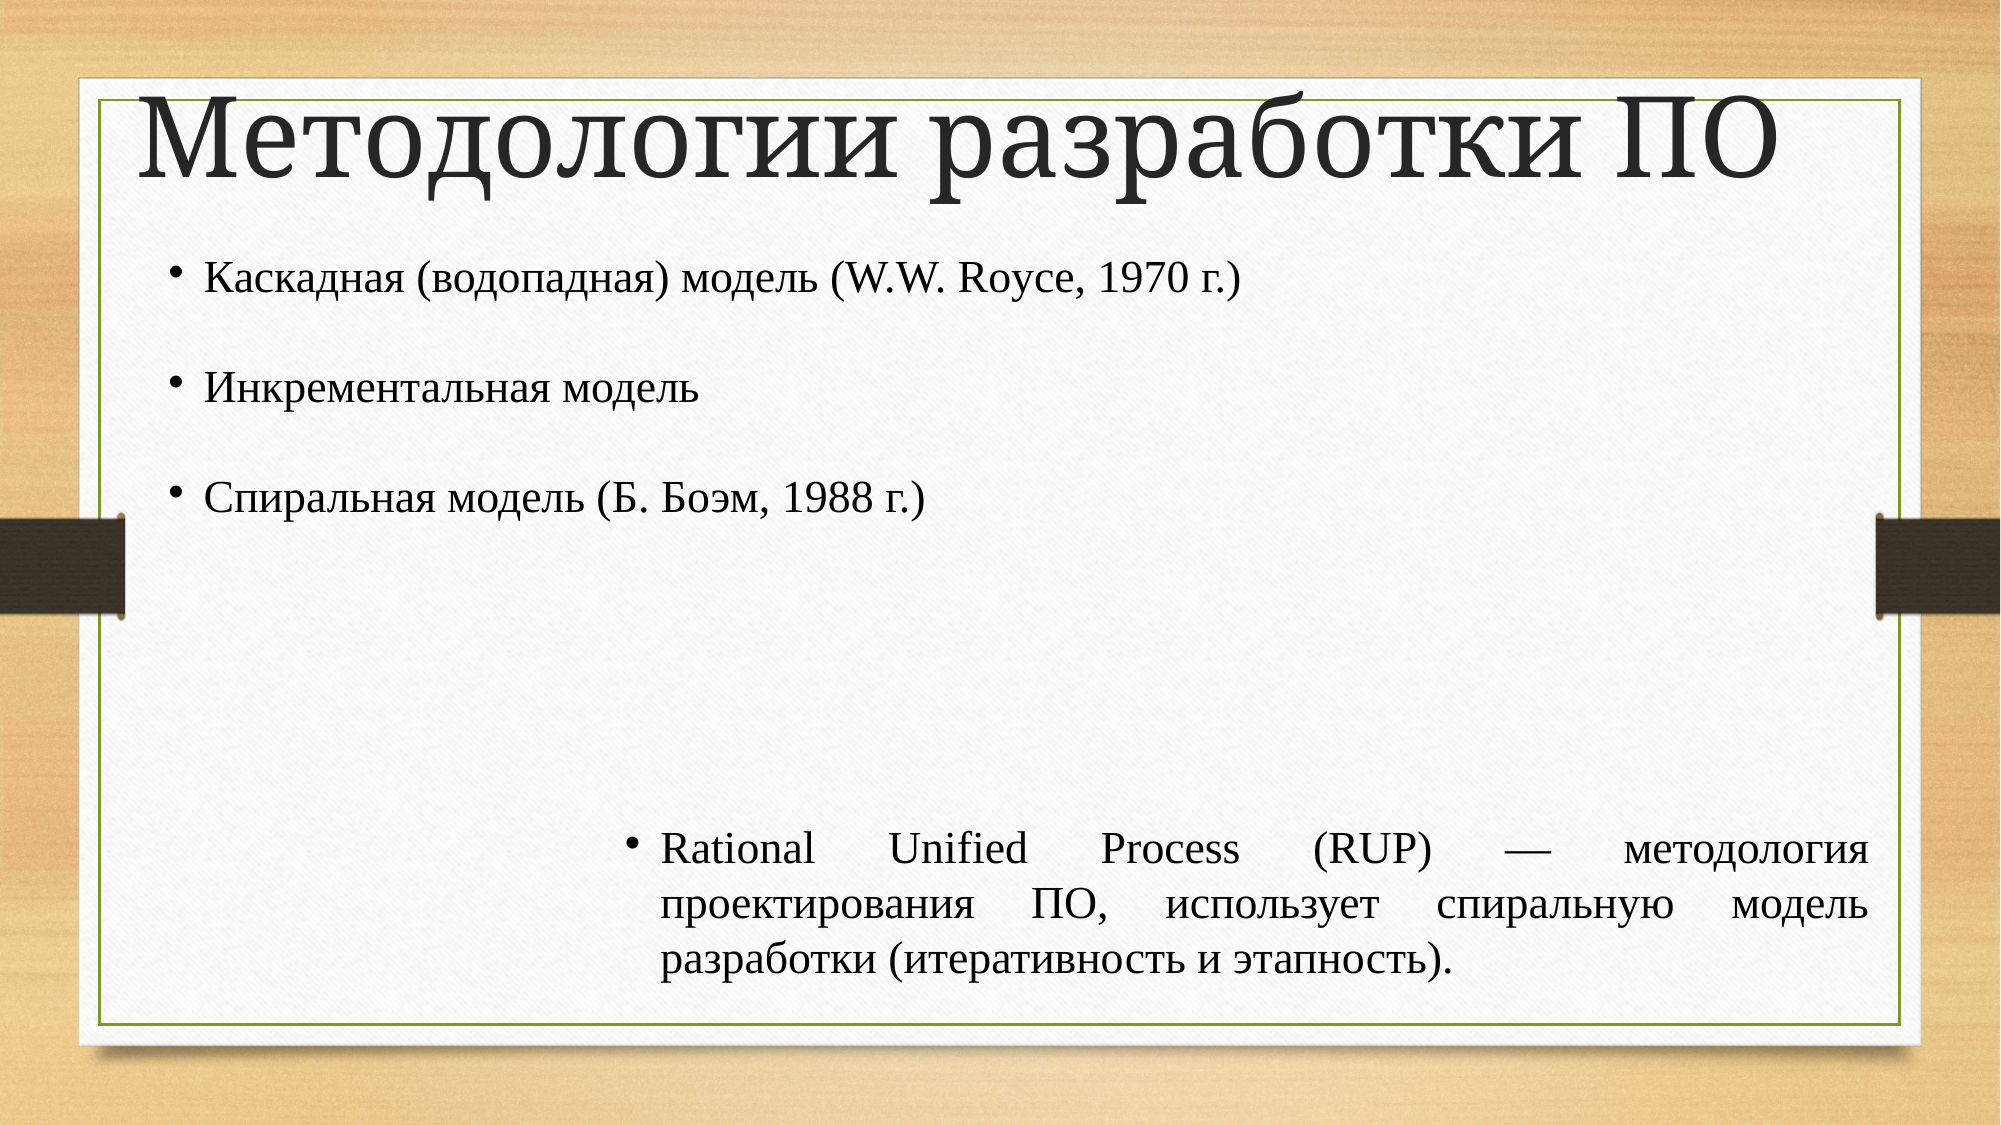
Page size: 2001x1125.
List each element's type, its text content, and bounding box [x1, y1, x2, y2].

text_box Методологии разработки ПО [106, 82, 1843, 343]
text_box Каскадная (водопадная) модель (W.W. Royce, 1970 г.) Инкрементальная модель Спиральная модель (Б. Боэм, 1988 г.) [153, 239, 1485, 530]
picture [0, 0, 2001, 1125]
text_box Rational Unified Process (RUP) — методология проектирования ПО, использует спиральную модель разработки (итеративность и этапность). [610, 810, 1885, 991]
